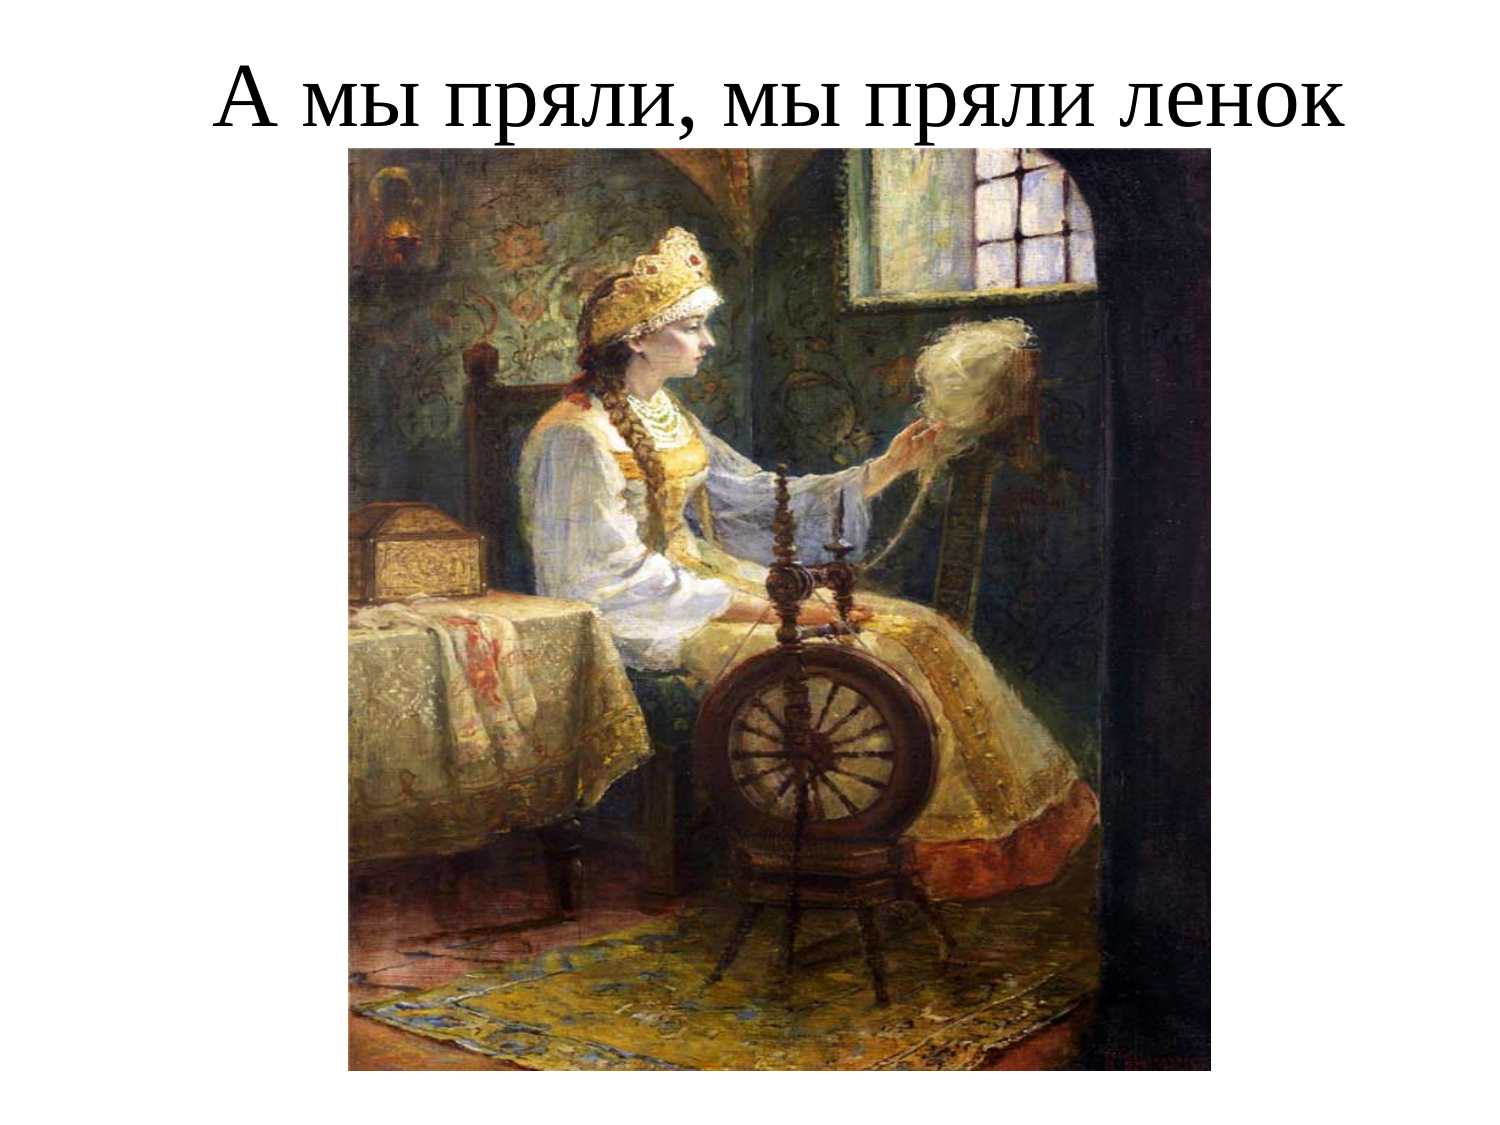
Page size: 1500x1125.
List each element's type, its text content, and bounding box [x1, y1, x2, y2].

picture [348, 148, 1211, 1071]
title А мы пряли, мы пряли ленок [112, 42, 1447, 138]
